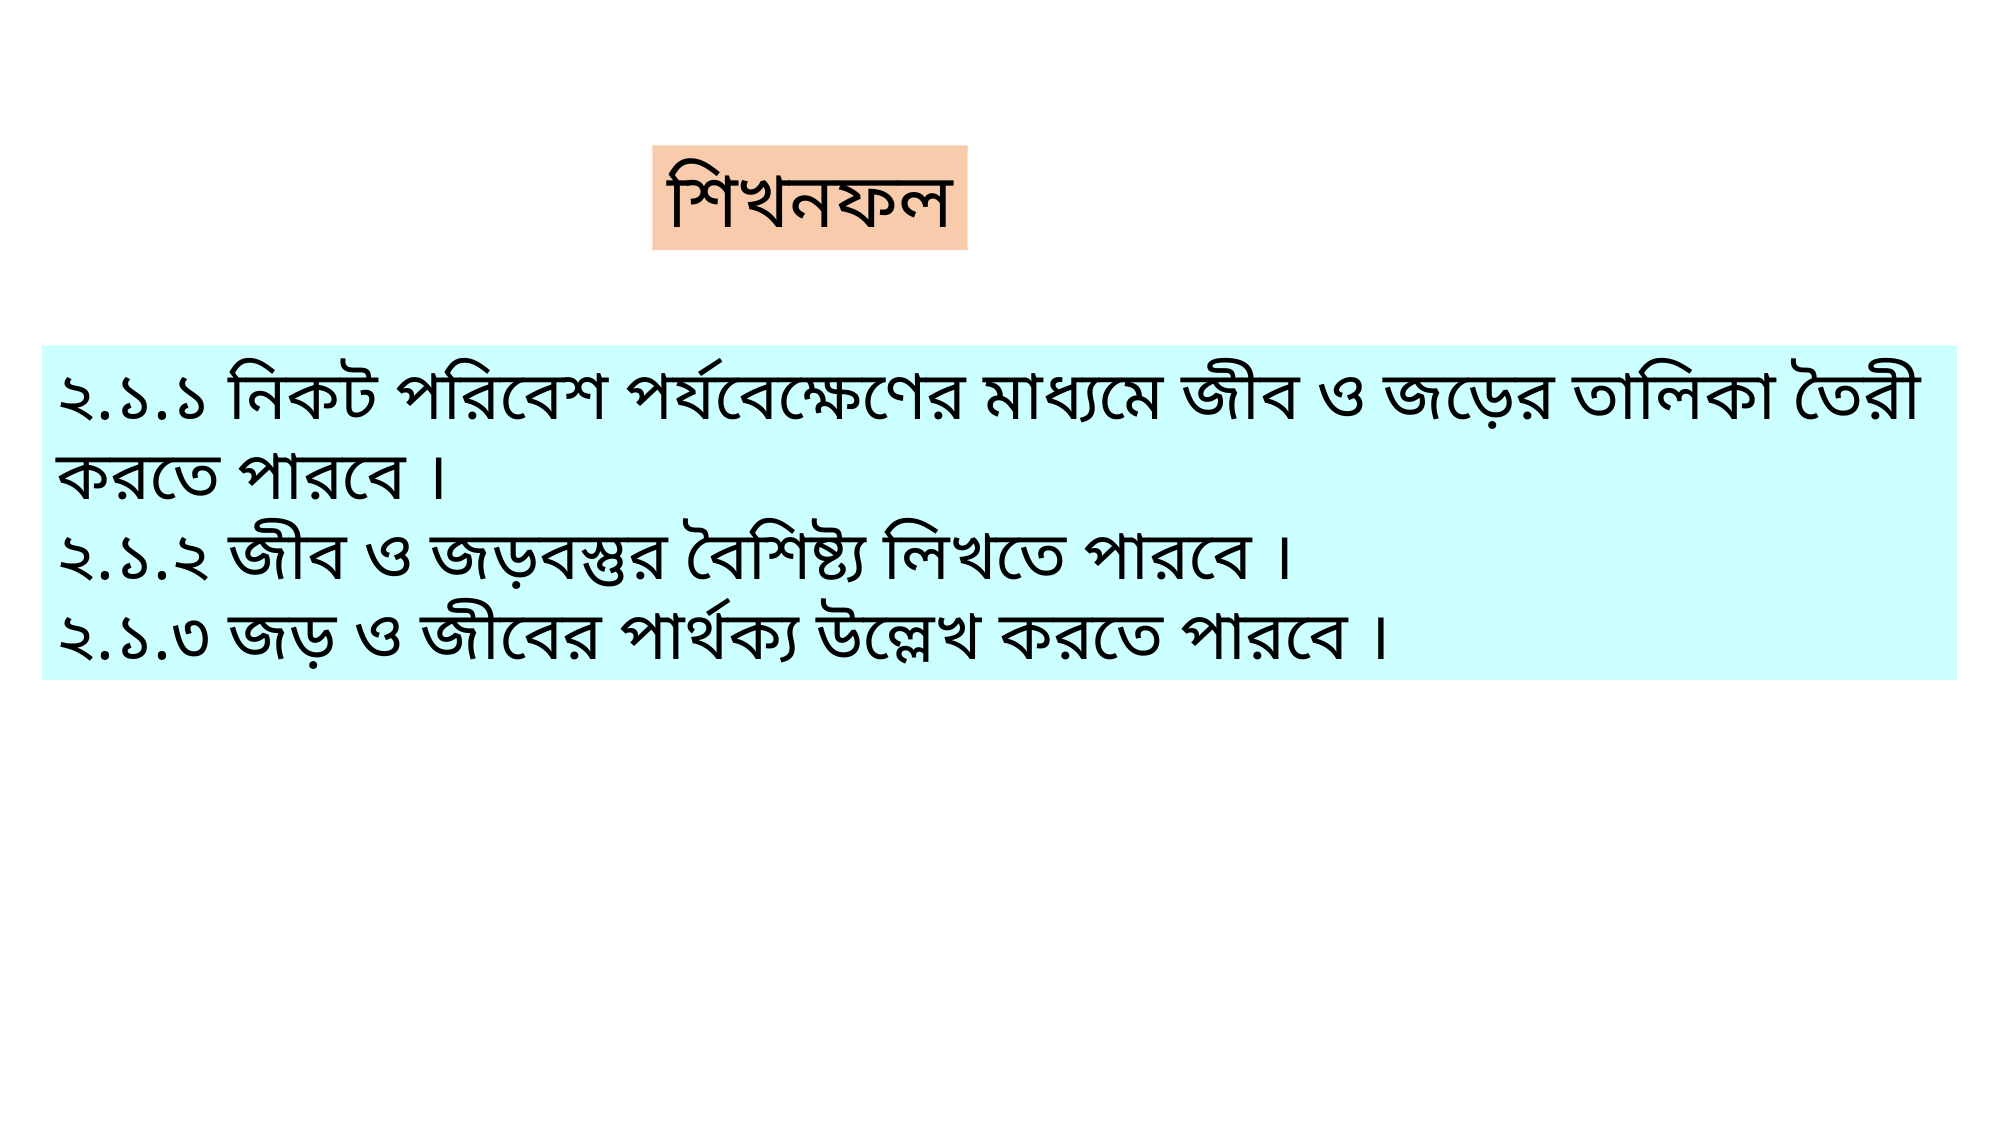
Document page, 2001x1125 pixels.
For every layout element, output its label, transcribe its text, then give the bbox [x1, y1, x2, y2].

text_box ২.১.১ নিকট পরিবেশ পর্যবেক্ষেণের মাধ্যমে জীব ও জড়ের তালিকা তৈরী করতে পারবে । ২.১.২ জীব ও জড়বস্তুর বৈশিষ্ট্য লিখতে পারবে । ২.১.৩ জড় ও জীবের পার্থক্য উল্লেখ করতে পারবে । [42, 345, 1957, 680]
text_box শিখনফল [652, 145, 968, 251]
